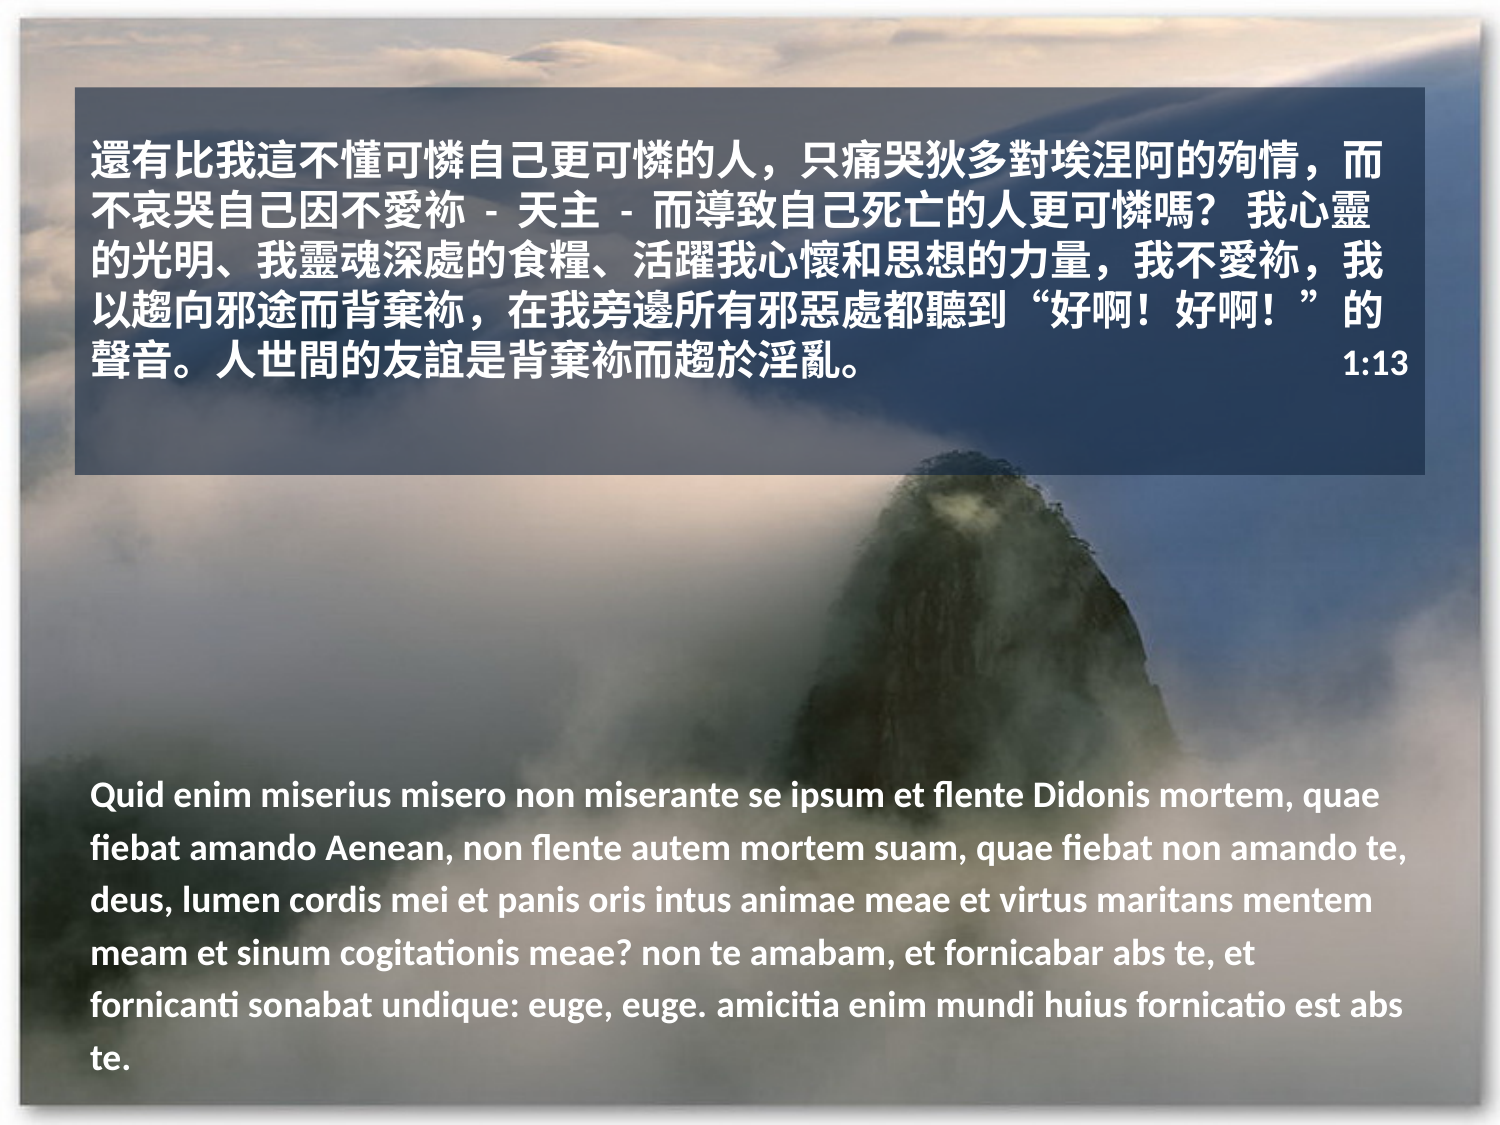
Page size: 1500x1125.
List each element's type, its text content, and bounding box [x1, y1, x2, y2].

title 還有比我這不懂可憐自己更可憐的人，只痛哭狄多對埃涅阿的殉情，而不哀哭自己因不愛袮 - 天主 - 而導致自己死亡的人更可憐嗎？ 我心靈的光明、我靈魂深處的食糧、活躍我心懷和思想的力量，我不愛袮，我以趨向邪途而背棄袮，在我旁邊所有邪惡處都聽到“好啊！好啊！”的聲音。人世間的友誼是背棄袮而趨於淫亂。 1:13 [75, 87, 1425, 475]
list Quid enim miserius misero non miserante se ipsum et flente Didonis mortem, quae fiebat amando Aenean, non flente autem mortem suam, quae fiebat non amando te, deus, lumen cordis mei et panis oris intus animae meae et virtus maritans mentem meam et sinum cogitationis meae? non te amabam, et fornicabar abs te, et fornicanti sonabat undique: euge, euge. amicitia enim mundi huius fornicatio est abs te. [75, 762, 1425, 1088]
picture [0, 0, 1500, 1125]
